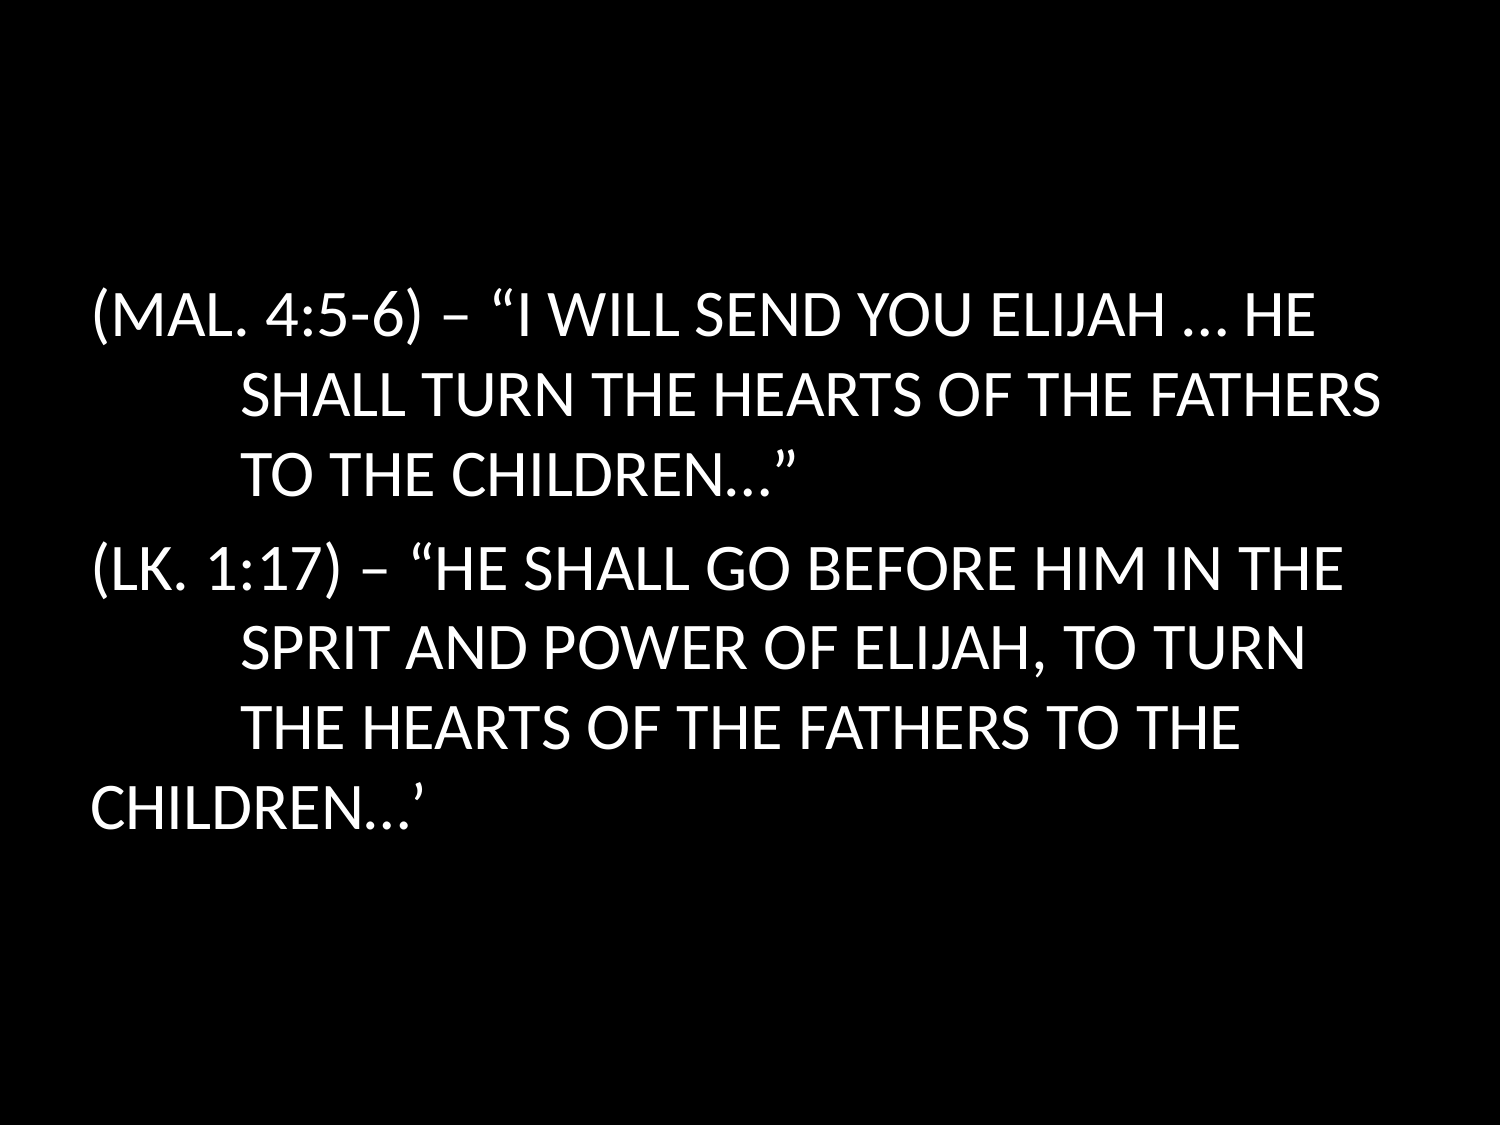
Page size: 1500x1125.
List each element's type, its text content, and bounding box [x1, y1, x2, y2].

list (MAL. 4:5-6) – “I WILL SEND YOU ELIJAH … HE SHALL TURN THE HEARTS OF THE FATHERS TO THE CHILDREN…” (LK. 1:17) – “HE SHALL GO BEFORE HIM IN THE SPRIT AND POWER OF ELIJAH, TO TURN THE HEARTS OF THE FATHERS TO THE CHILDREN…’ [75, 262, 1425, 1005]
